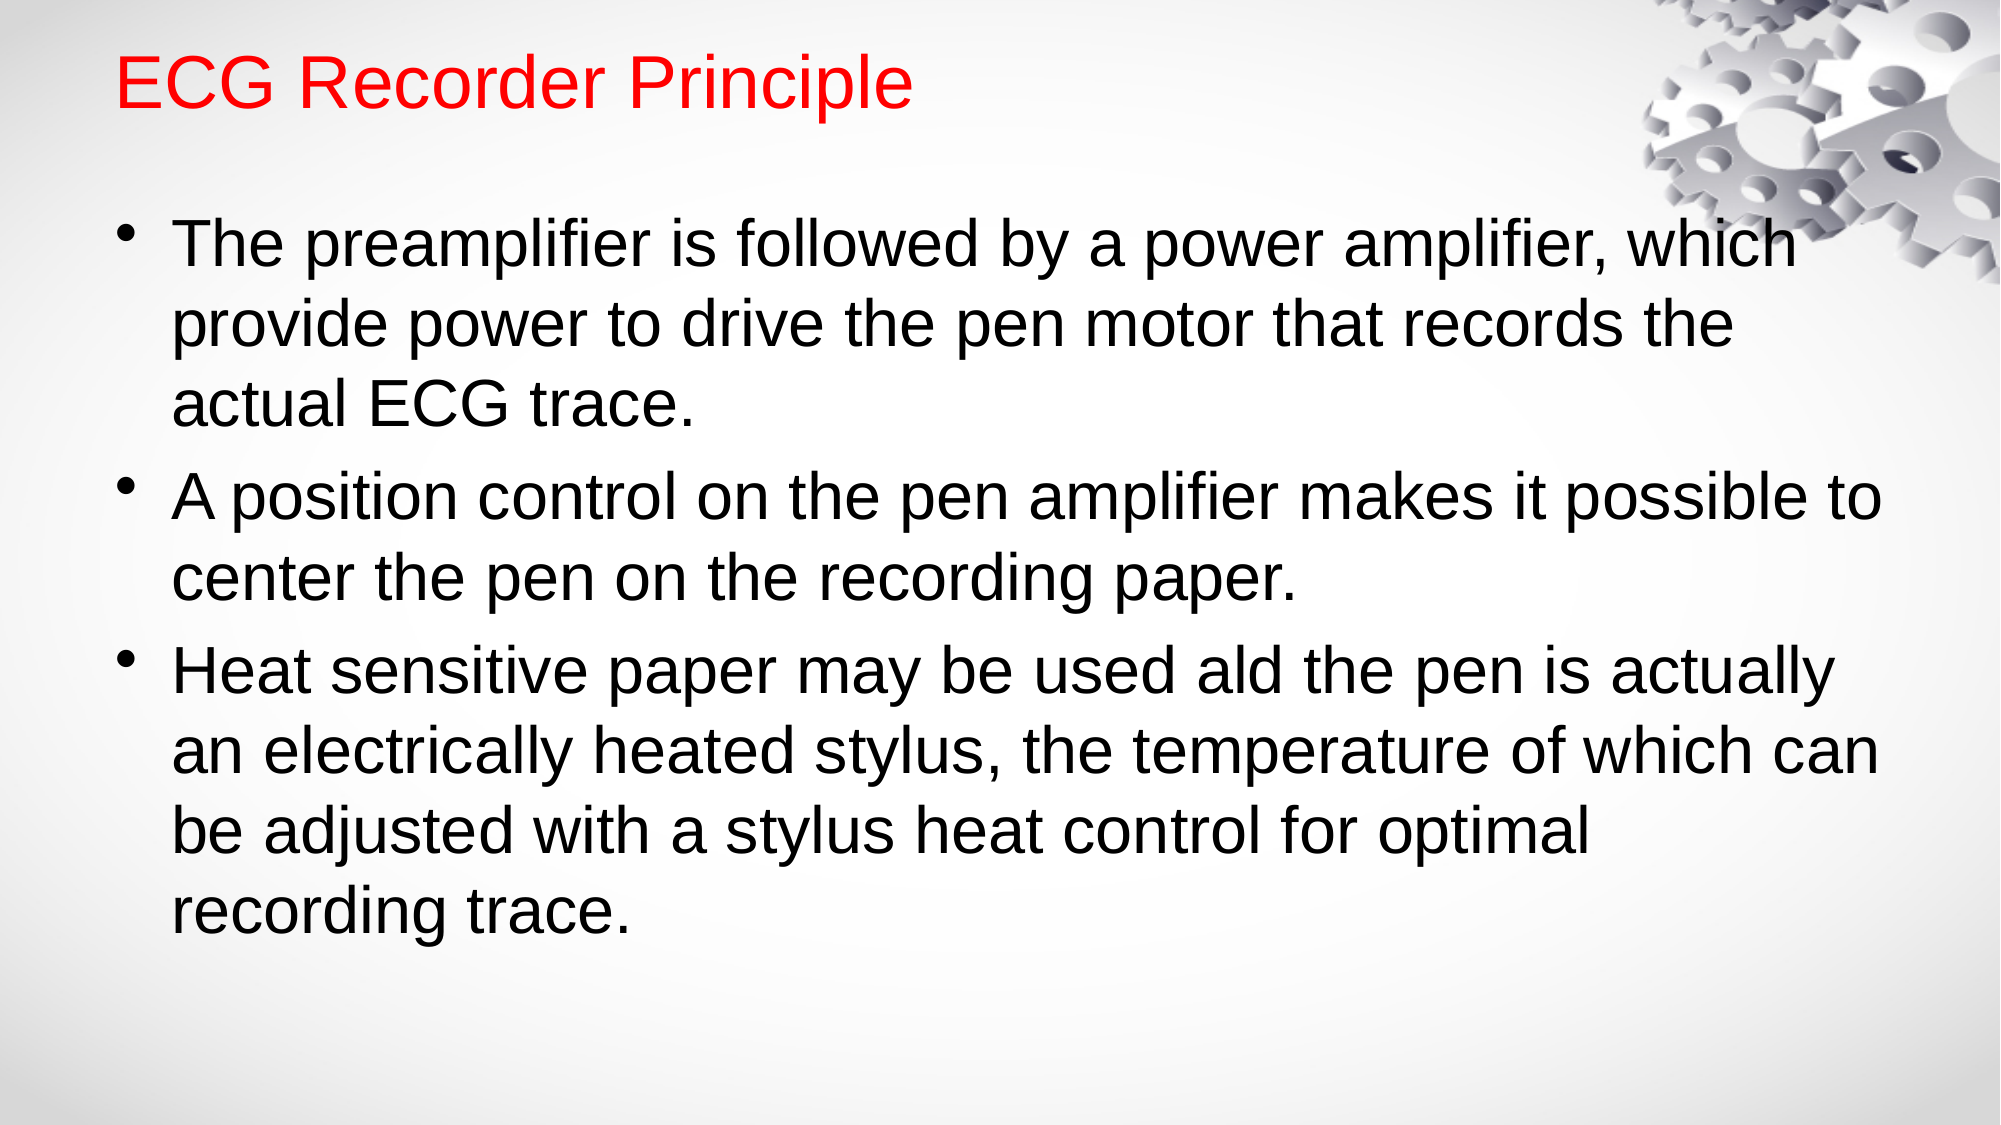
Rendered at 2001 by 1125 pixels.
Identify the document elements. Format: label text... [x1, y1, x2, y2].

list The preamplifier is followed by a power amplifier, which provide power to drive the pen motor that records the actual ECG trace. A position control on the pen amplifier makes it possible to center the pen on the recording paper. Heat sensitive paper may be used ald the pen is actually an electrically heated stylus, the temperature of which can be adjusted with a stylus heat control for optimal recording trace. [99, 192, 1901, 1006]
picture [0, 0, 2000, 1125]
title ECG Recorder Principle [99, 30, 1901, 127]
